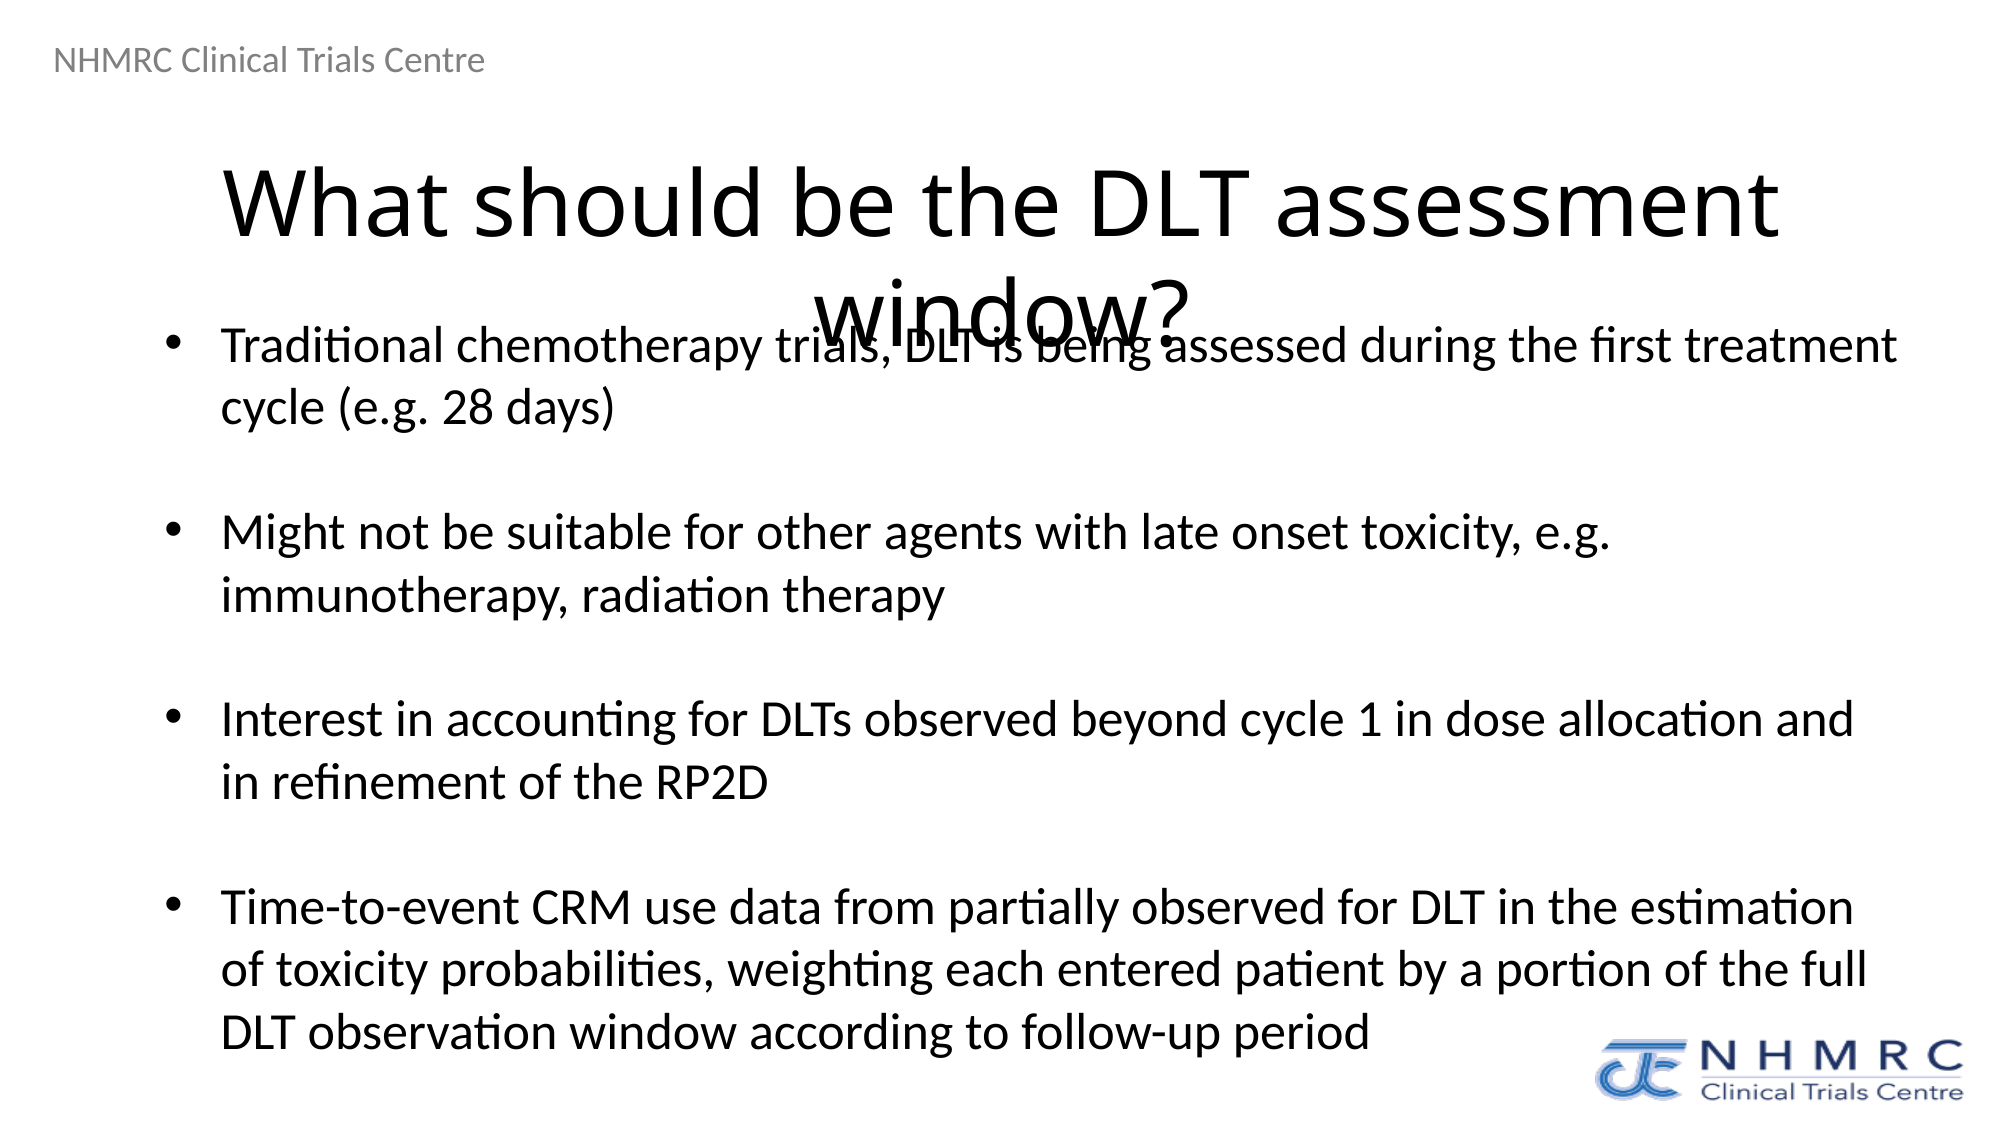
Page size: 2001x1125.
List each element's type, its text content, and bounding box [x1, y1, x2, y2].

text_box Traditional chemotherapy trials, DLT is being assessed during the first treatment cycle (e.g. 28 days) Might not be suitable for other agents with late onset toxicity, e.g. immunotherapy, radiation therapy Interest in accounting for DLTs observed beyond cycle 1 in dose allocation and in refinement of the RP2D Time-to-event CRM use data from partially observed for DLT in the estimation of toxicity probabilities, weighting each entered patient by a portion of the full DLT observation window according to follow-up period [149, 302, 1922, 1068]
picture [1558, 1017, 2000, 1122]
title What should be the DLT assessment window? [102, 137, 1903, 325]
